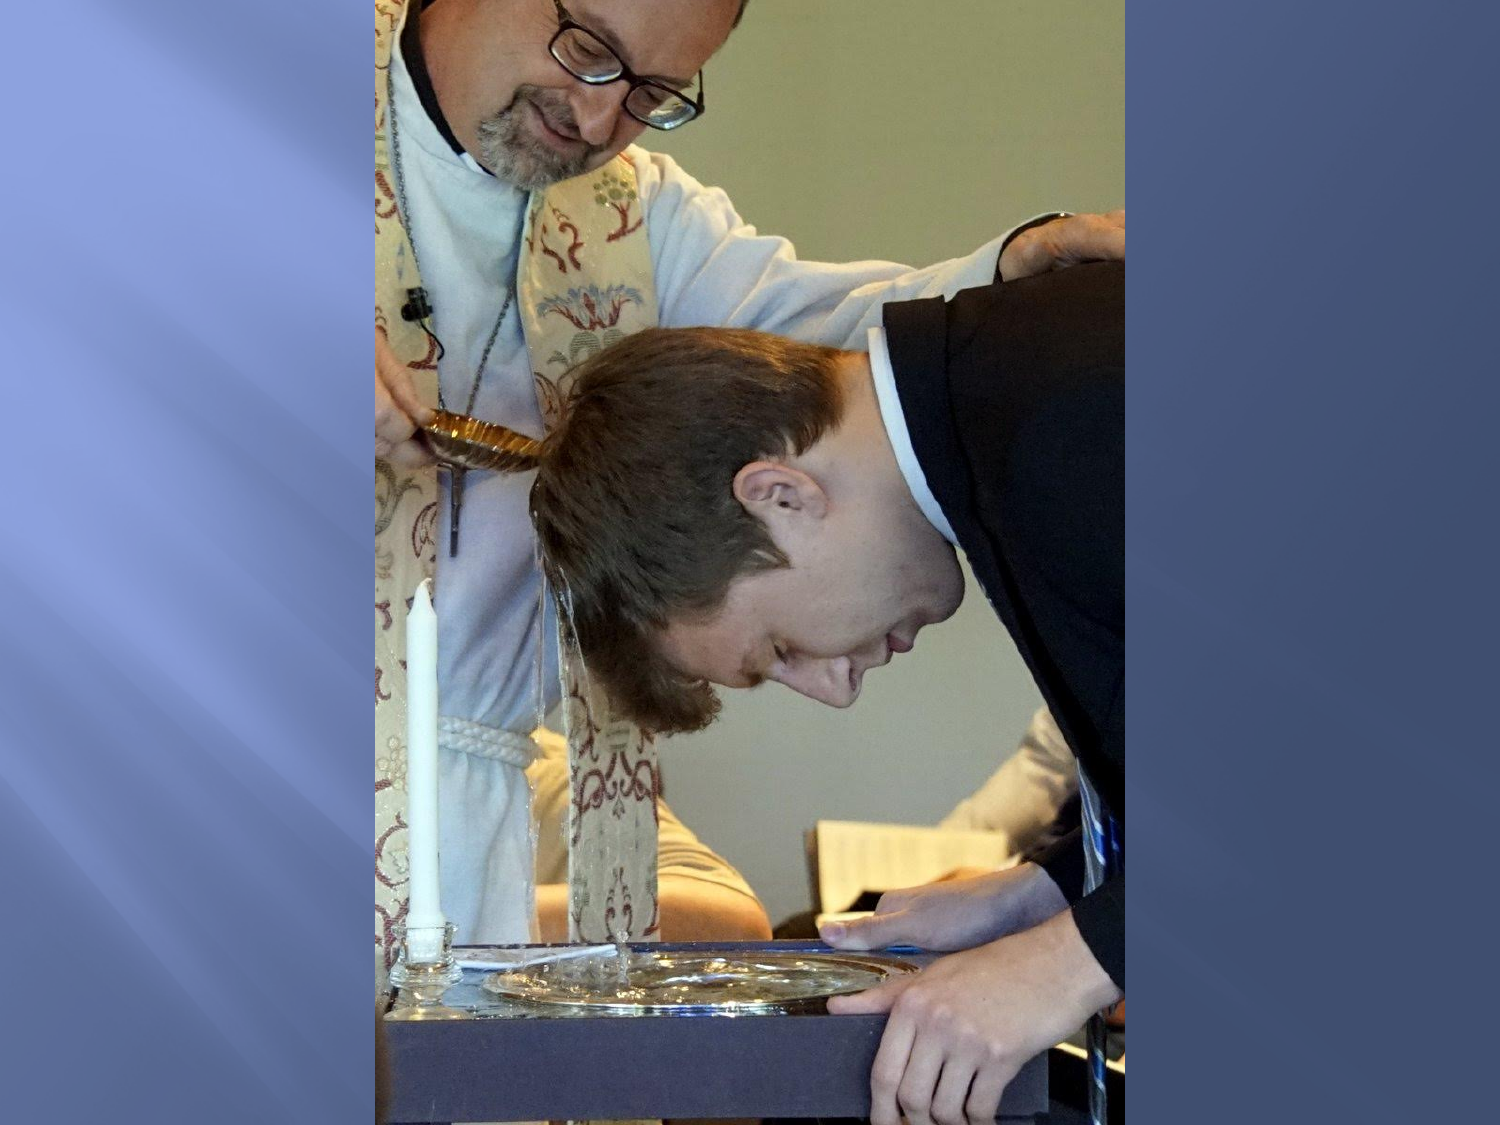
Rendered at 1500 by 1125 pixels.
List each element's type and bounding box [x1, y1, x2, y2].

picture [375, 0, 1125, 1125]
